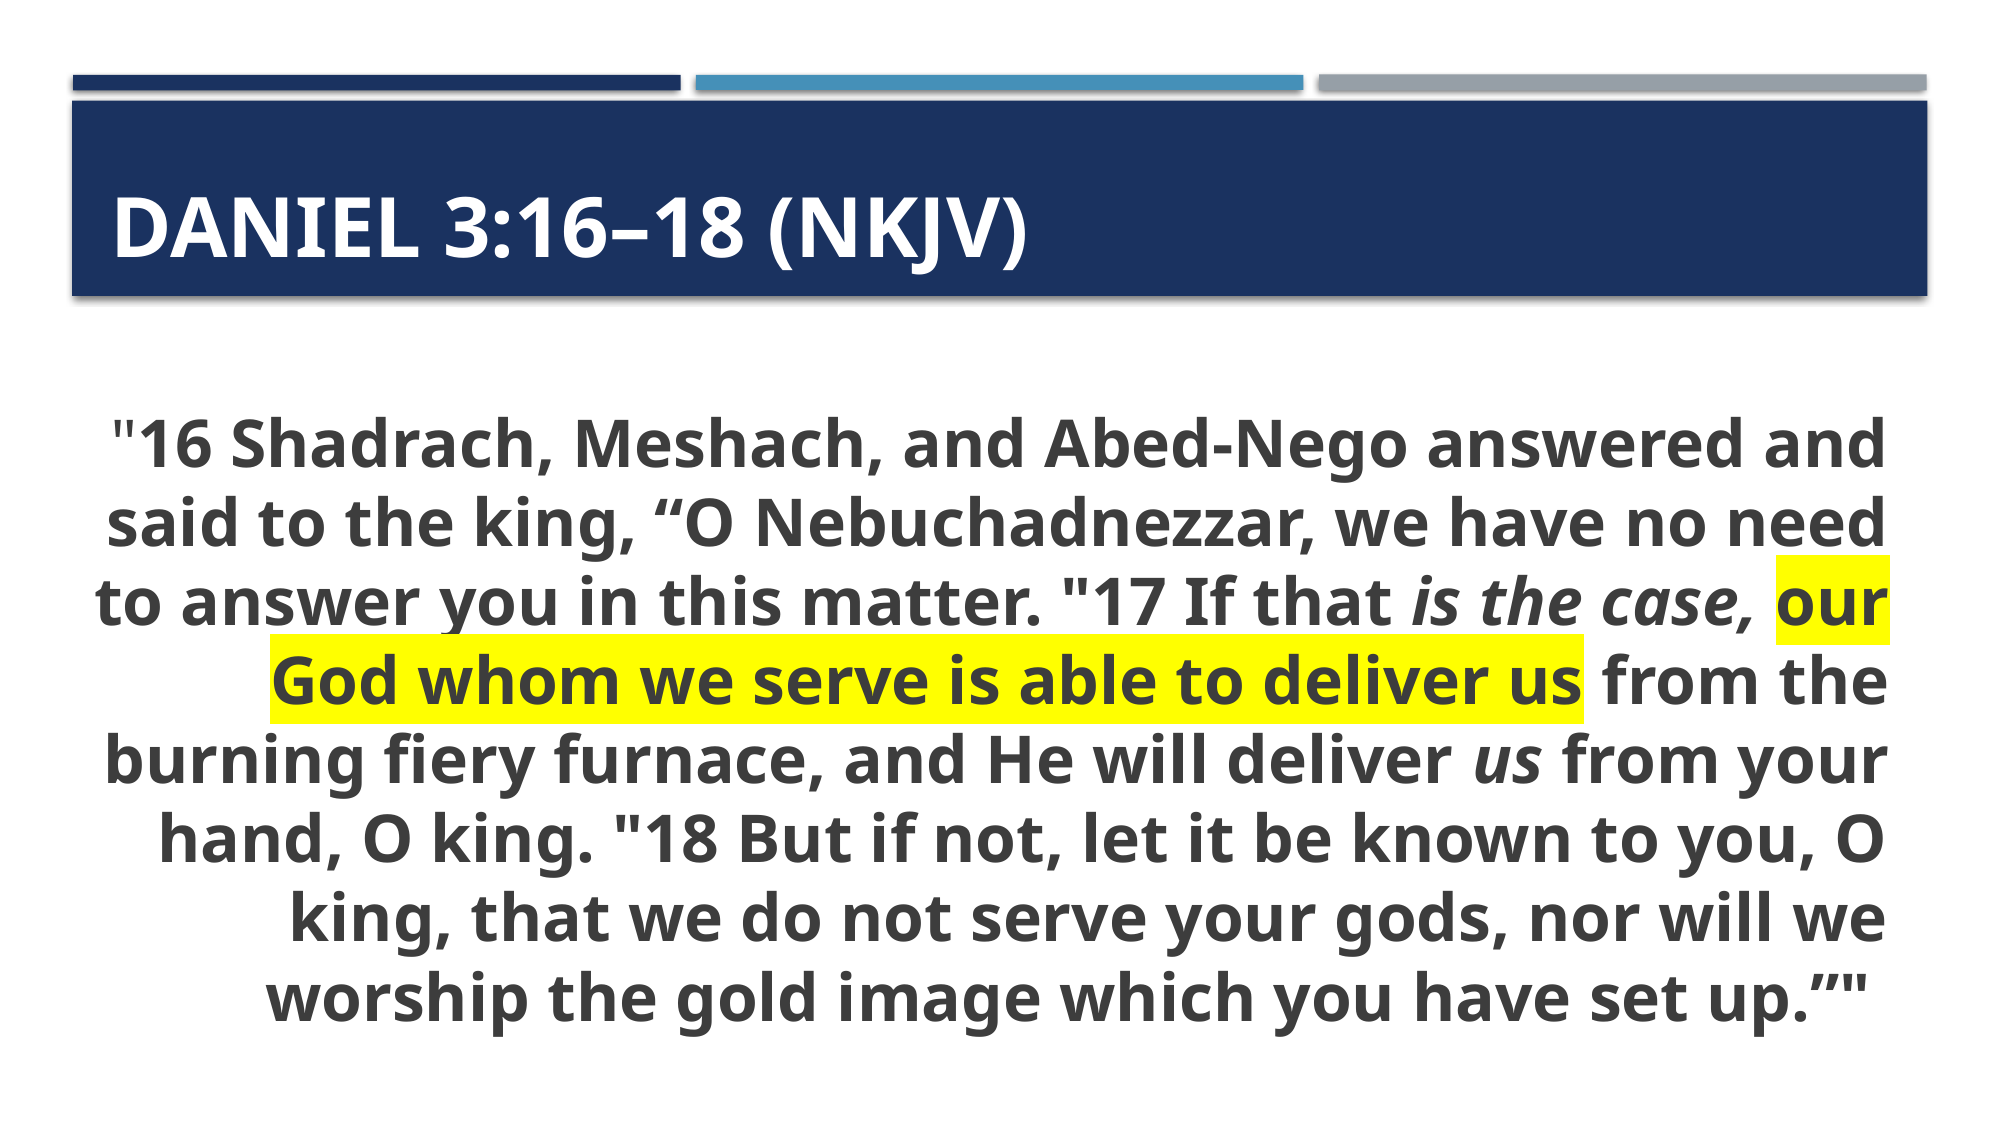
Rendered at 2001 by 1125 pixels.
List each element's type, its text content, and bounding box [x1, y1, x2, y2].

title Daniel 3:16–18 (NKJV) [95, 115, 1905, 282]
list "16 Shadrach, Meshach, and Abed-Nego answered and said to the king, “O Nebuchadnezzar, we have no need to answer you in this matter. "17 If that is the case, our God whom we serve is able to deliver us from the burning fiery furnace, and He will deliver us from your hand, O king. "18 But if not, let it be known to you, O king, that we do not serve your gods, nor will we worship the gold image which you have set up.”" [72, 357, 1905, 1078]
